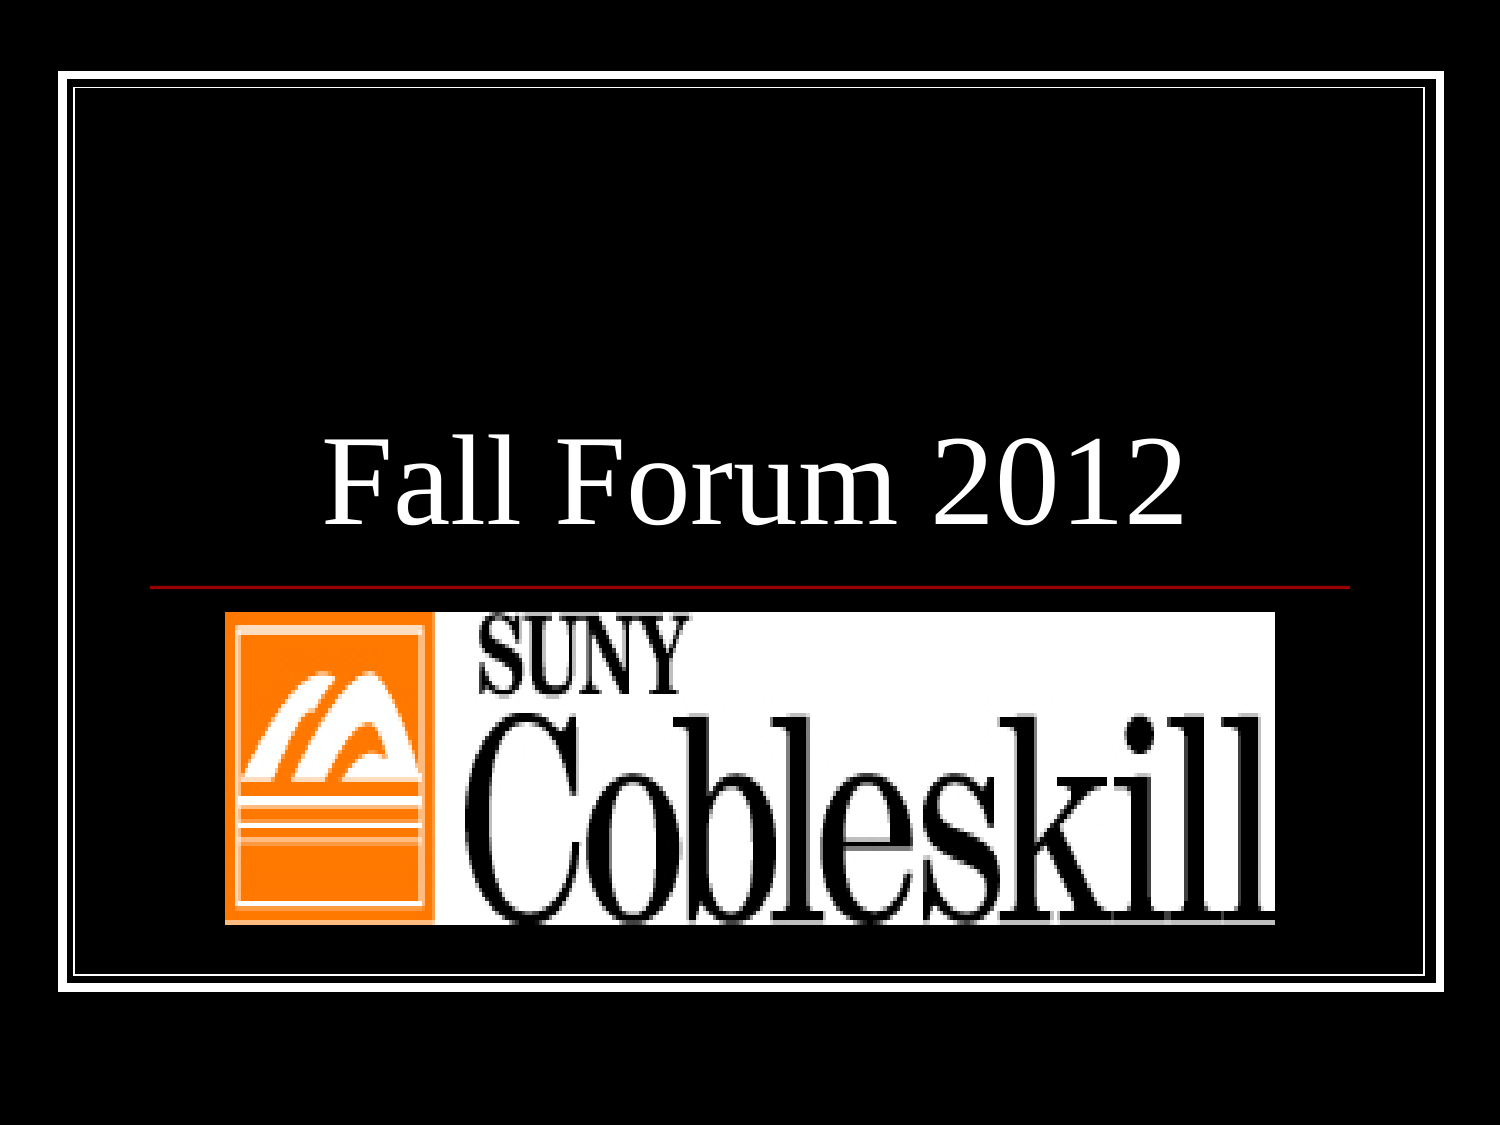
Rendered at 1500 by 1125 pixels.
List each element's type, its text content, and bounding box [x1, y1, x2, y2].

picture [224, 612, 1276, 926]
title Fall Forum 2012 [200, 137, 1313, 558]
